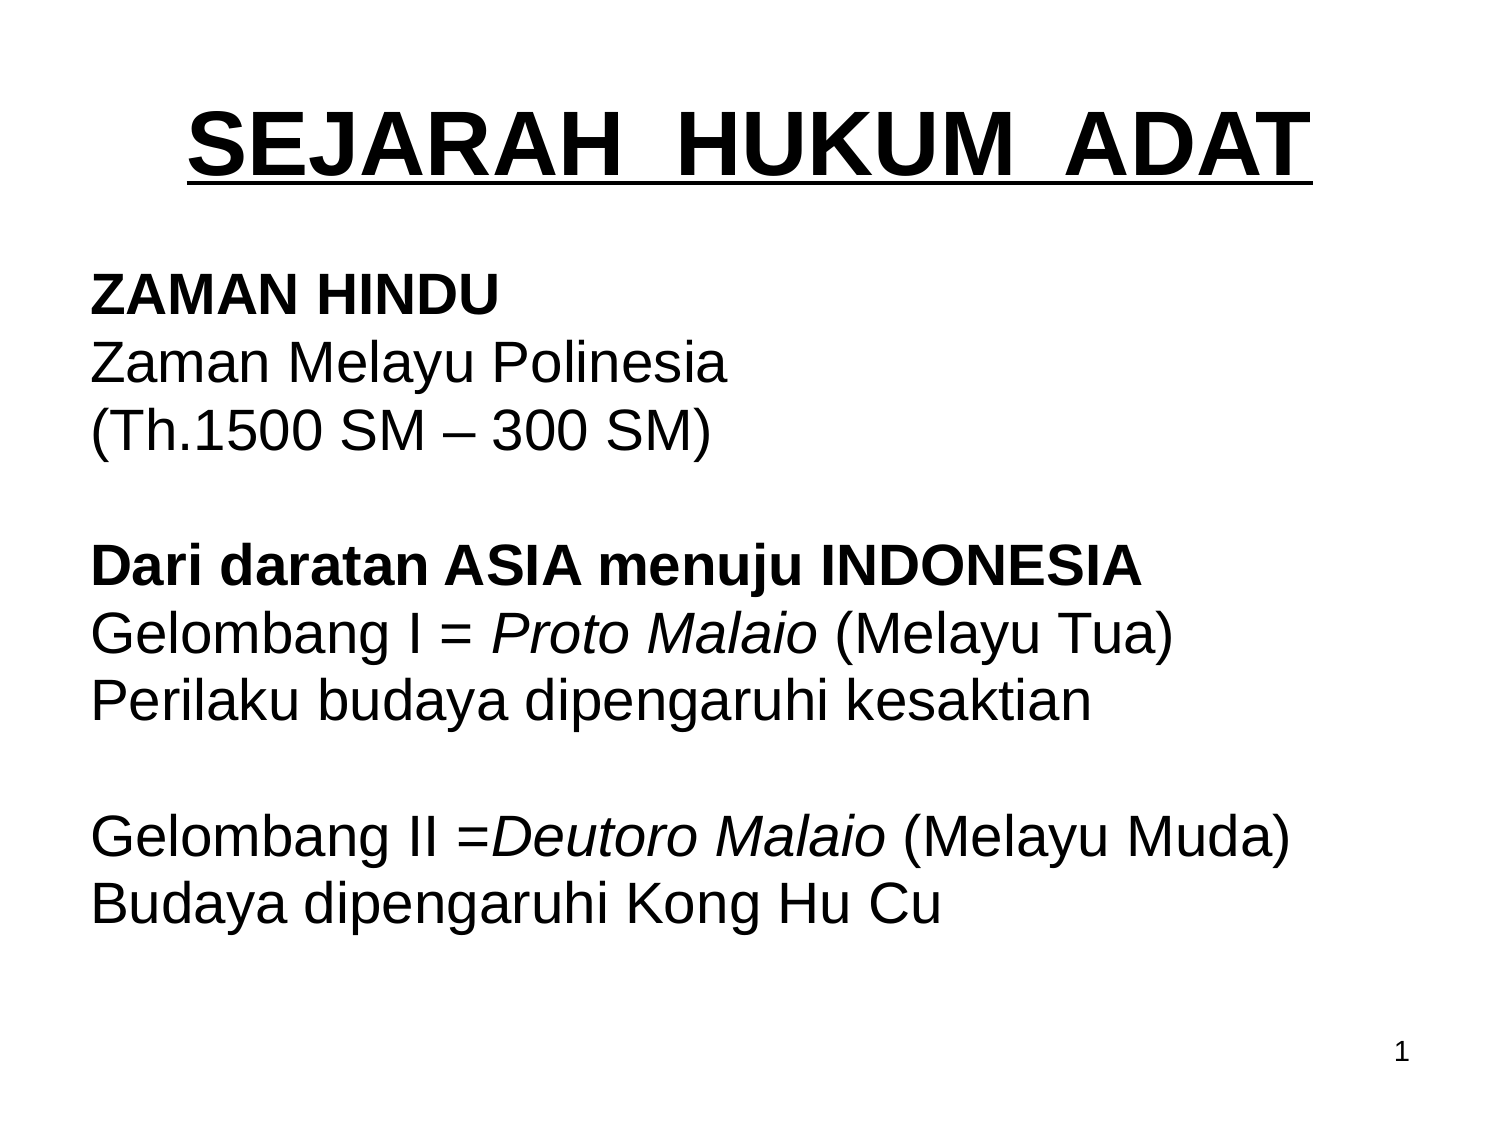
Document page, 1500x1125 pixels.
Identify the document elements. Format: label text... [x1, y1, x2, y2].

slide_number 1 [1074, 1024, 1426, 1103]
list ZAMAN HINDU Zaman Melayu Polinesia (Th.1500 SM – 300 SM) Dari daratan ASIA menuju INDONESIA Gelombang I = Proto Malaio (Melayu Tua) Perilaku budaya dipengaruhi kesaktian Gelombang II =Deutoro Malaio (Melayu Muda) Budaya dipengaruhi Kong Hu Cu [74, 262, 1426, 1006]
title SEJARAH HUKUM ADAT [74, 44, 1426, 233]
